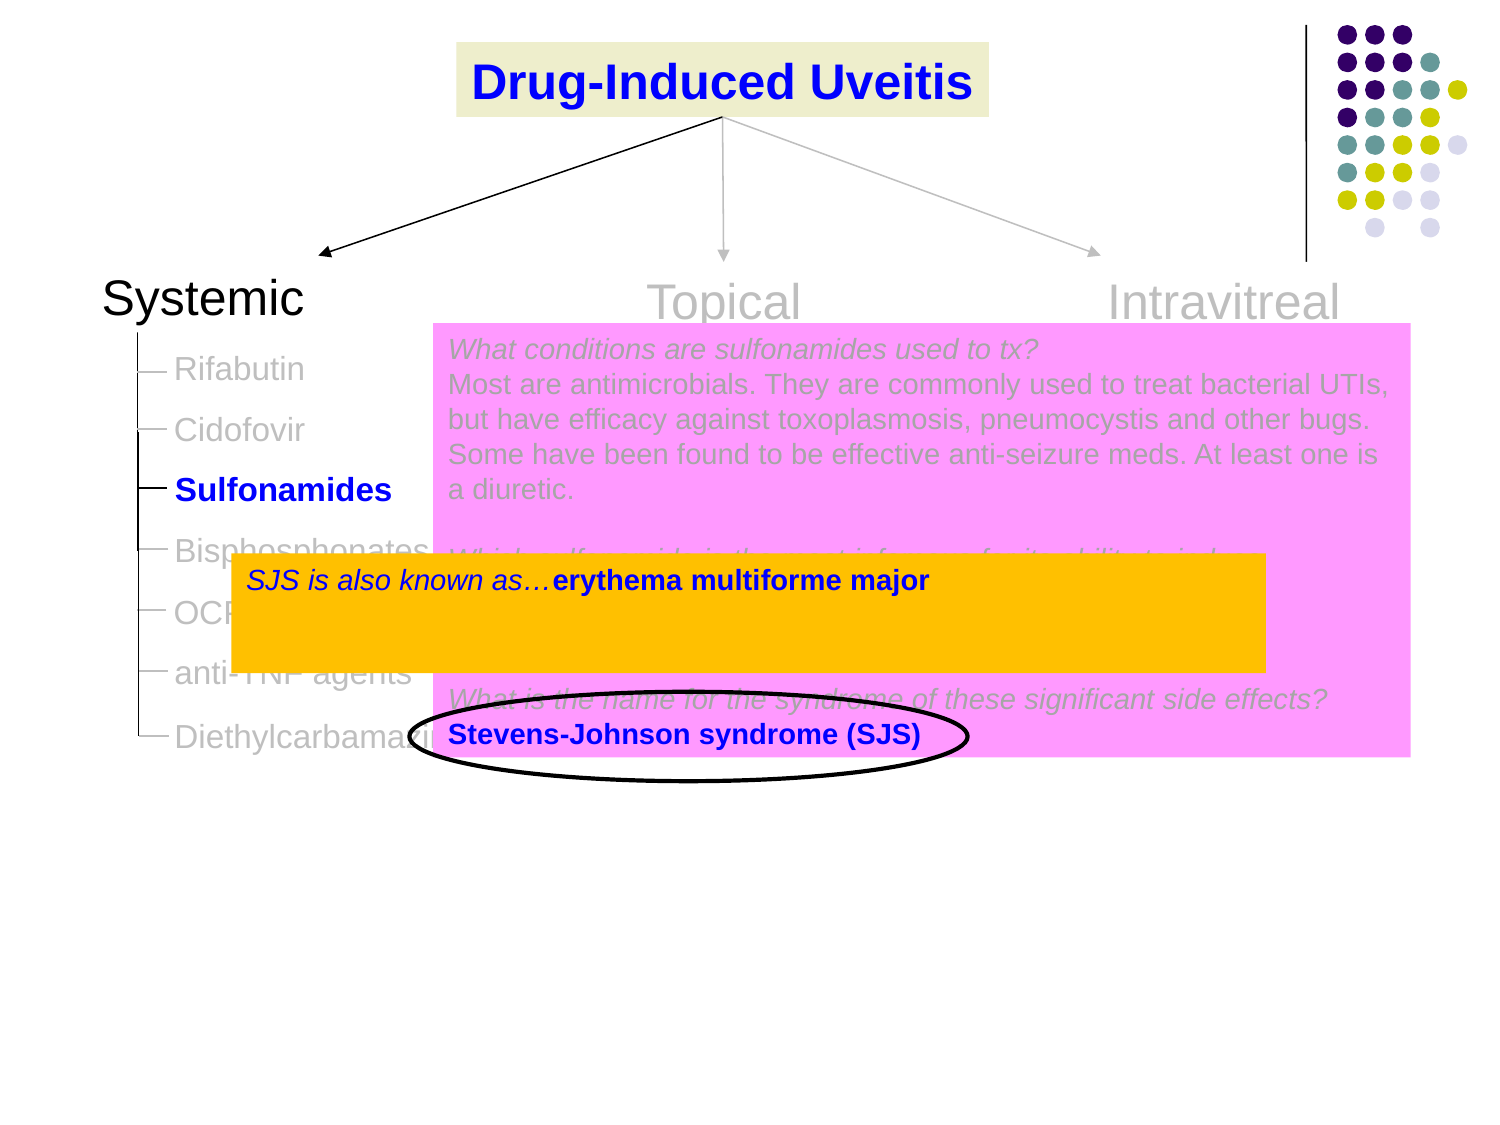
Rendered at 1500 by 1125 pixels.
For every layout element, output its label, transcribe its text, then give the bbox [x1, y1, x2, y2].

text_box anti-TNF agents [159, 643, 428, 699]
text_box What conditions are sulfonamides used to tx? Most are antimicrobials. They are commonly used to treat bacterial UTIs, but have efficacy against toxoplasmosis, pneumocystis and other bugs. Some have been found to be effective anti-seizure meds. At least one is a diuretic. Which sulfonamide is the most infamous for its ability to induce significant ophthalmic side effects? Trimethoprim-sulfamethoxazole What is the name for the syndrome of these significant side effects? Stevens-Johnson syndrome (SJS) [433, 323, 1411, 758]
text_box OCPs [158, 583, 231, 639]
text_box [674, 323, 687, 493]
text_box Systemic [86, 257, 320, 333]
text_box Cidofovir [159, 400, 321, 456]
text_box SJS is also known as…erythema multiforme major Severe cases may meet the definition of…toxic epidermal necrolysis (TEN) [231, 553, 1266, 674]
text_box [318, 117, 721, 256]
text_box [680, 313, 684, 323]
text_box Diethylcarbamazine [159, 707, 450, 763]
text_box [1127, 323, 1140, 499]
text_box [407, 689, 970, 784]
text_box Intravitreal [1092, 261, 1356, 323]
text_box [681, 375, 701, 430]
text_box Rifabutin [159, 340, 321, 395]
text_box Bisphosphonates [159, 521, 433, 577]
text_box Drug-Induced Uveitis [456, 42, 989, 116]
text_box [674, 313, 678, 323]
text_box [1134, 375, 1156, 430]
text_box Sulfonamides [160, 461, 408, 516]
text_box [722, 117, 1101, 256]
text_box Topical [631, 263, 817, 323]
